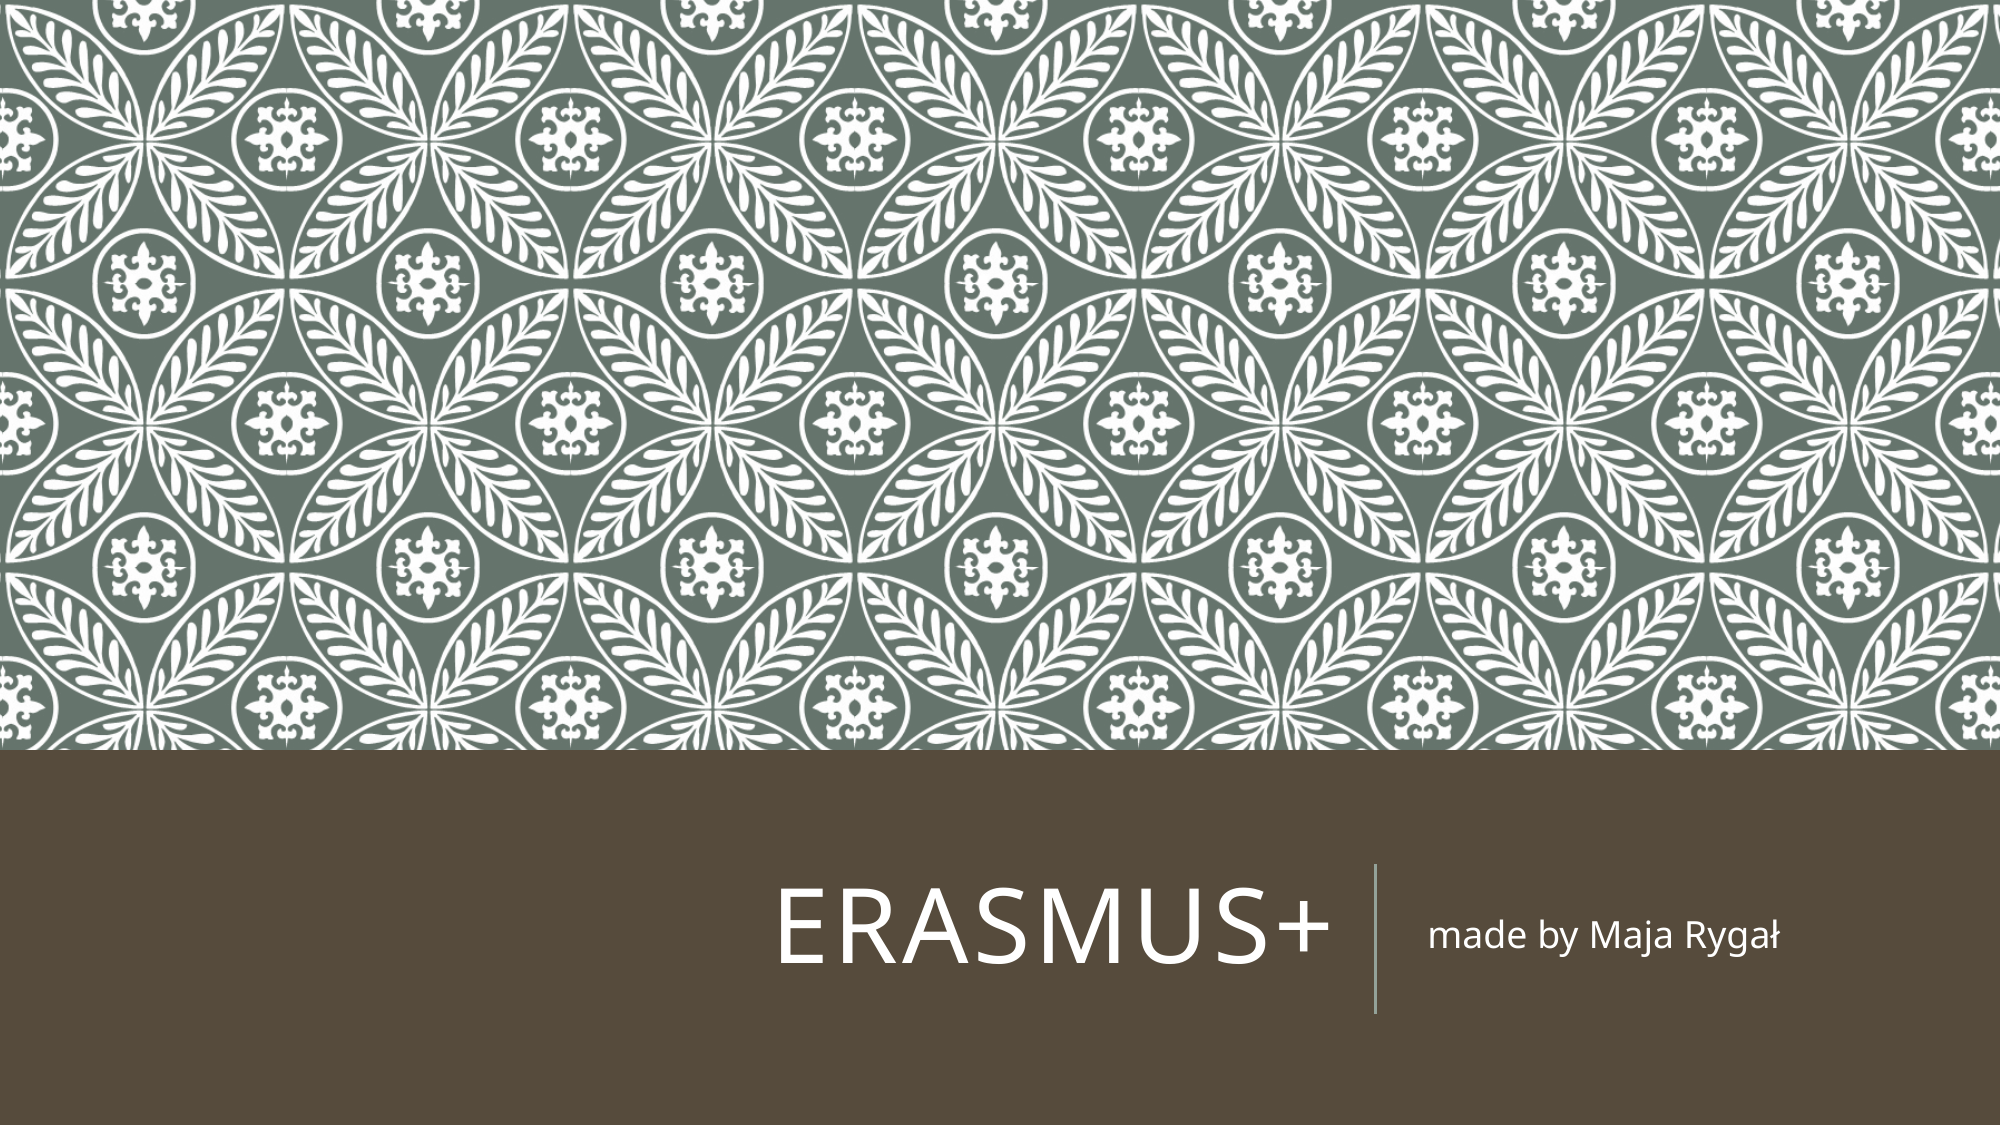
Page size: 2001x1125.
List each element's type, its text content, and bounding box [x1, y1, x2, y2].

subtitle made by Maja Rygał [1412, 813, 1938, 1054]
title Erasmus+ [75, 813, 1350, 1054]
